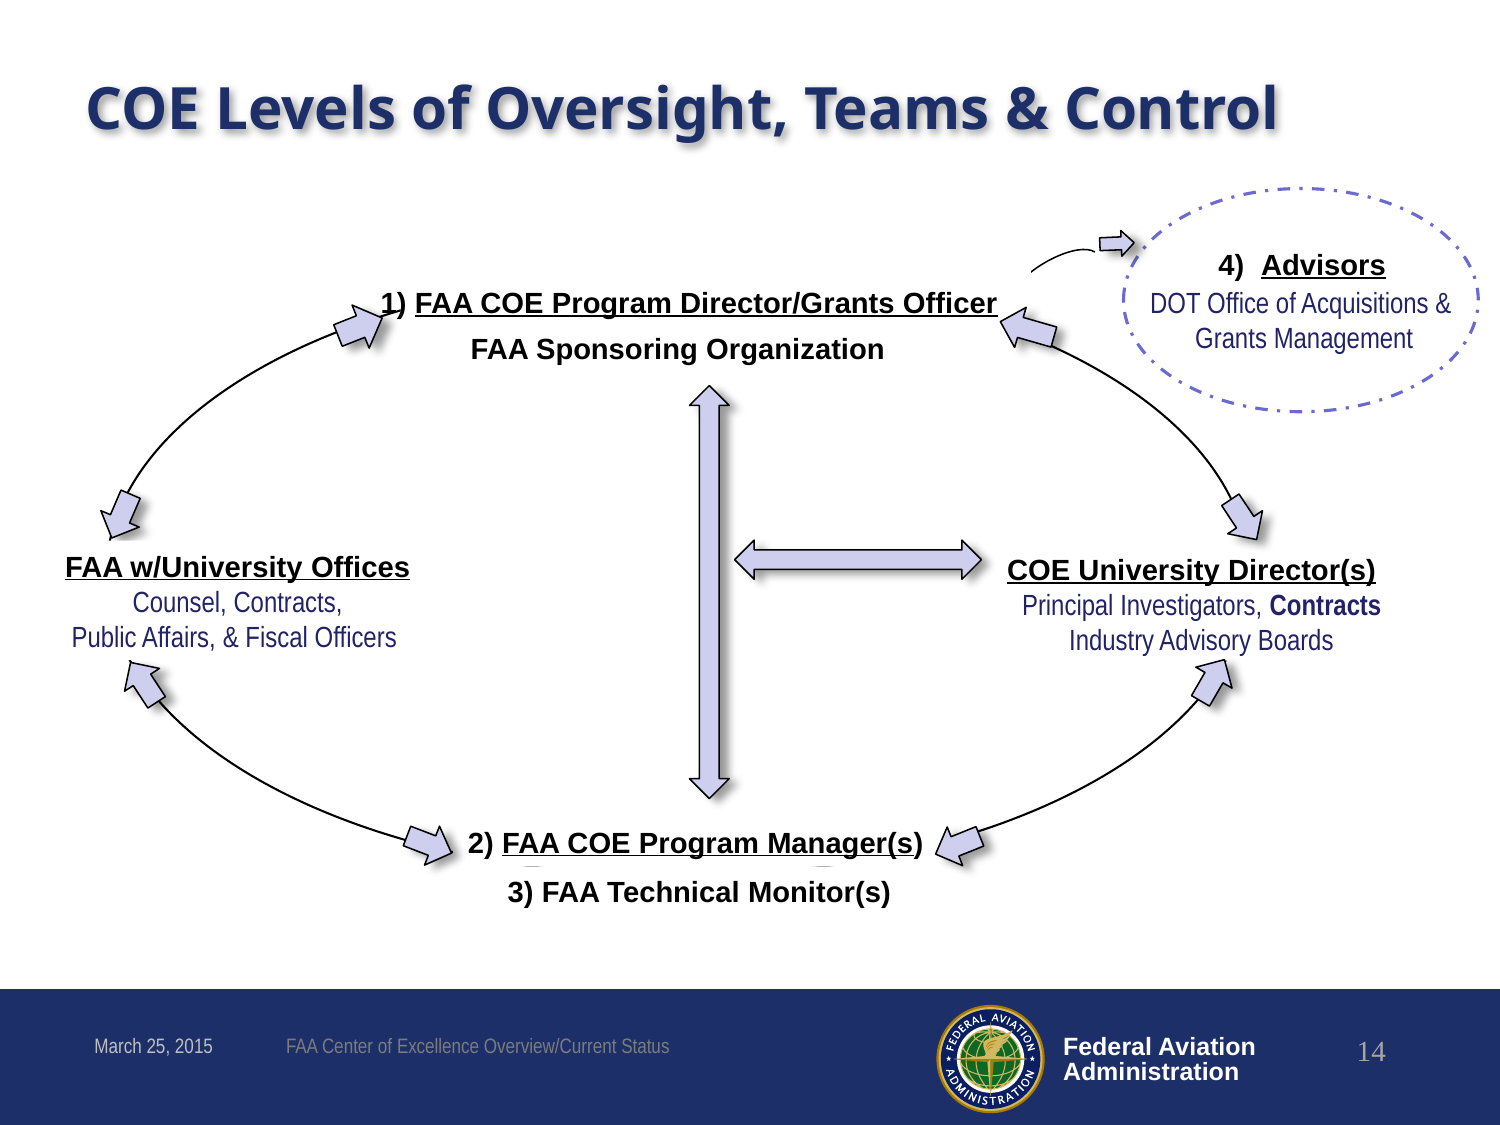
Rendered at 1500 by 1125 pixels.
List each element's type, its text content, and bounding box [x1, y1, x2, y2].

slide_number 14 [1088, 1025, 1402, 1100]
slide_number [79, 1025, 266, 1100]
title COE Levels of Oversight, Teams & Control [70, 56, 1461, 157]
footer FAA Center of Excellence Overview/Current Status [270, 1025, 746, 1100]
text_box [45, 188, 1500, 918]
